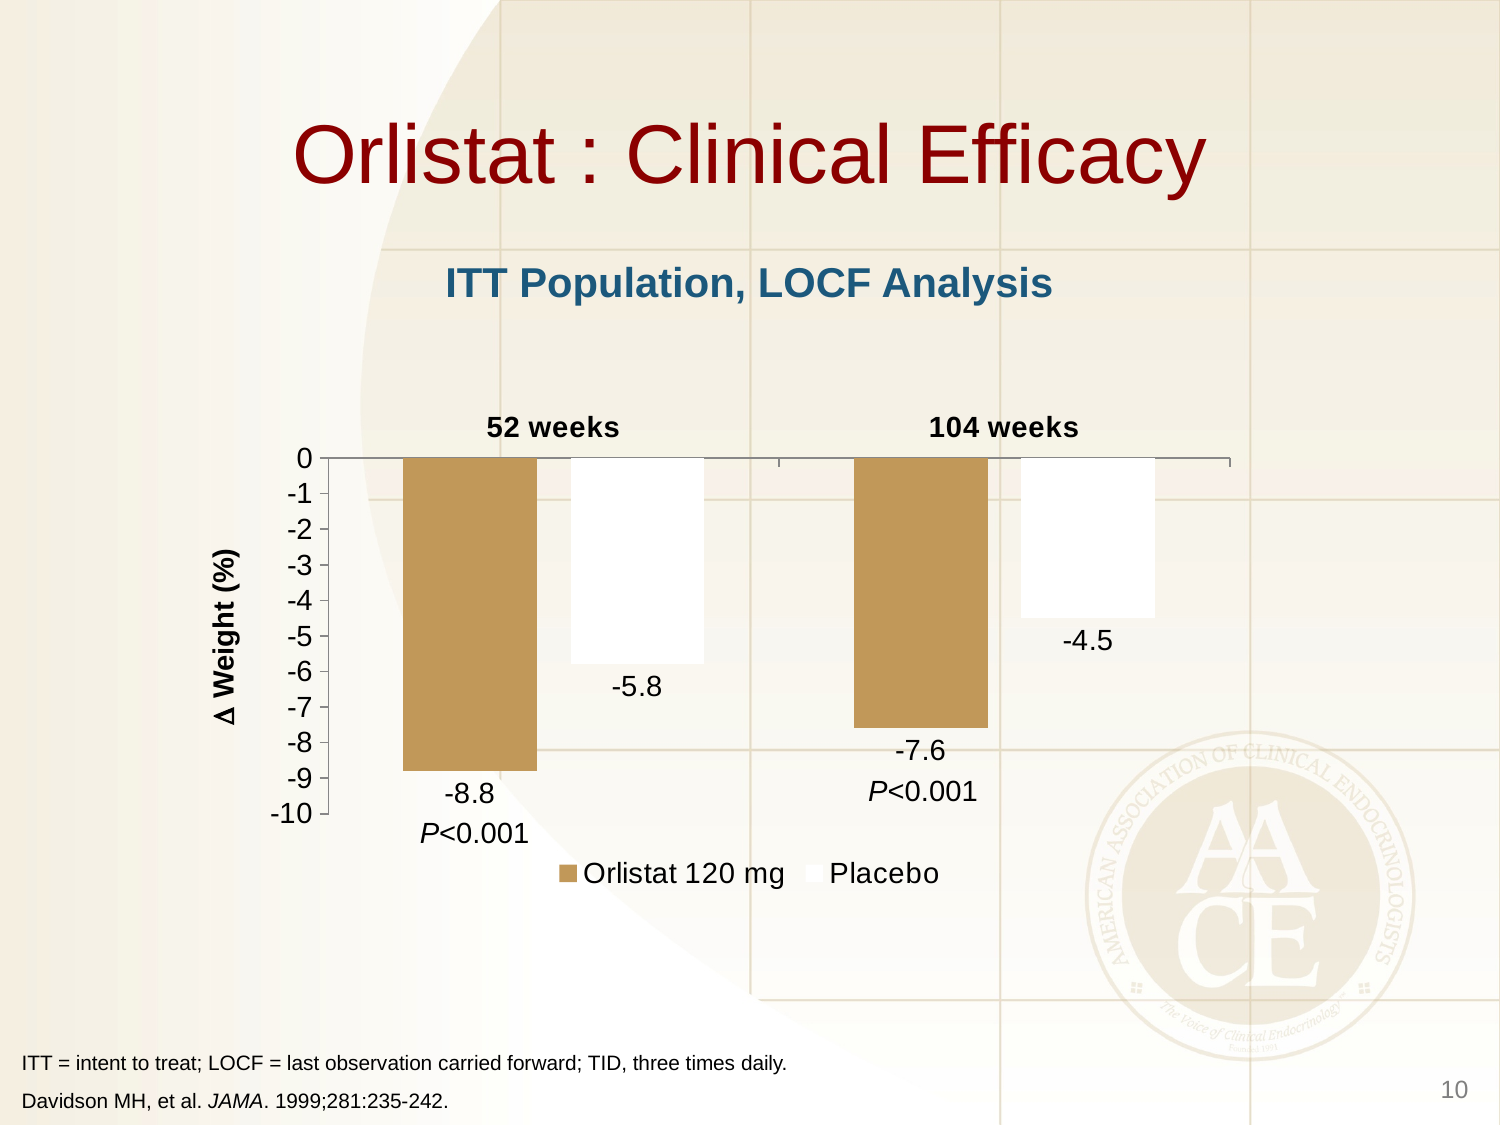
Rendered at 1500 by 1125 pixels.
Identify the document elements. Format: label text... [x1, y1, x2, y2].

text_box ITT Population, LOCF Analysis [362, 247, 1136, 313]
text_box ITT = intent to treat; LOCF = last observation carried forward; TID, three times daily. Davidson MH, et al. JAMA. 1999;281:235-242. [6, 1042, 1169, 1120]
title Orlistat : Clinical Efficacy [112, 56, 1388, 245]
text_box  Weight (%) [196, 517, 244, 757]
picture [0, 0, 1500, 1125]
chart [249, 400, 1251, 897]
slide_number 10 [1170, 1035, 1484, 1111]
